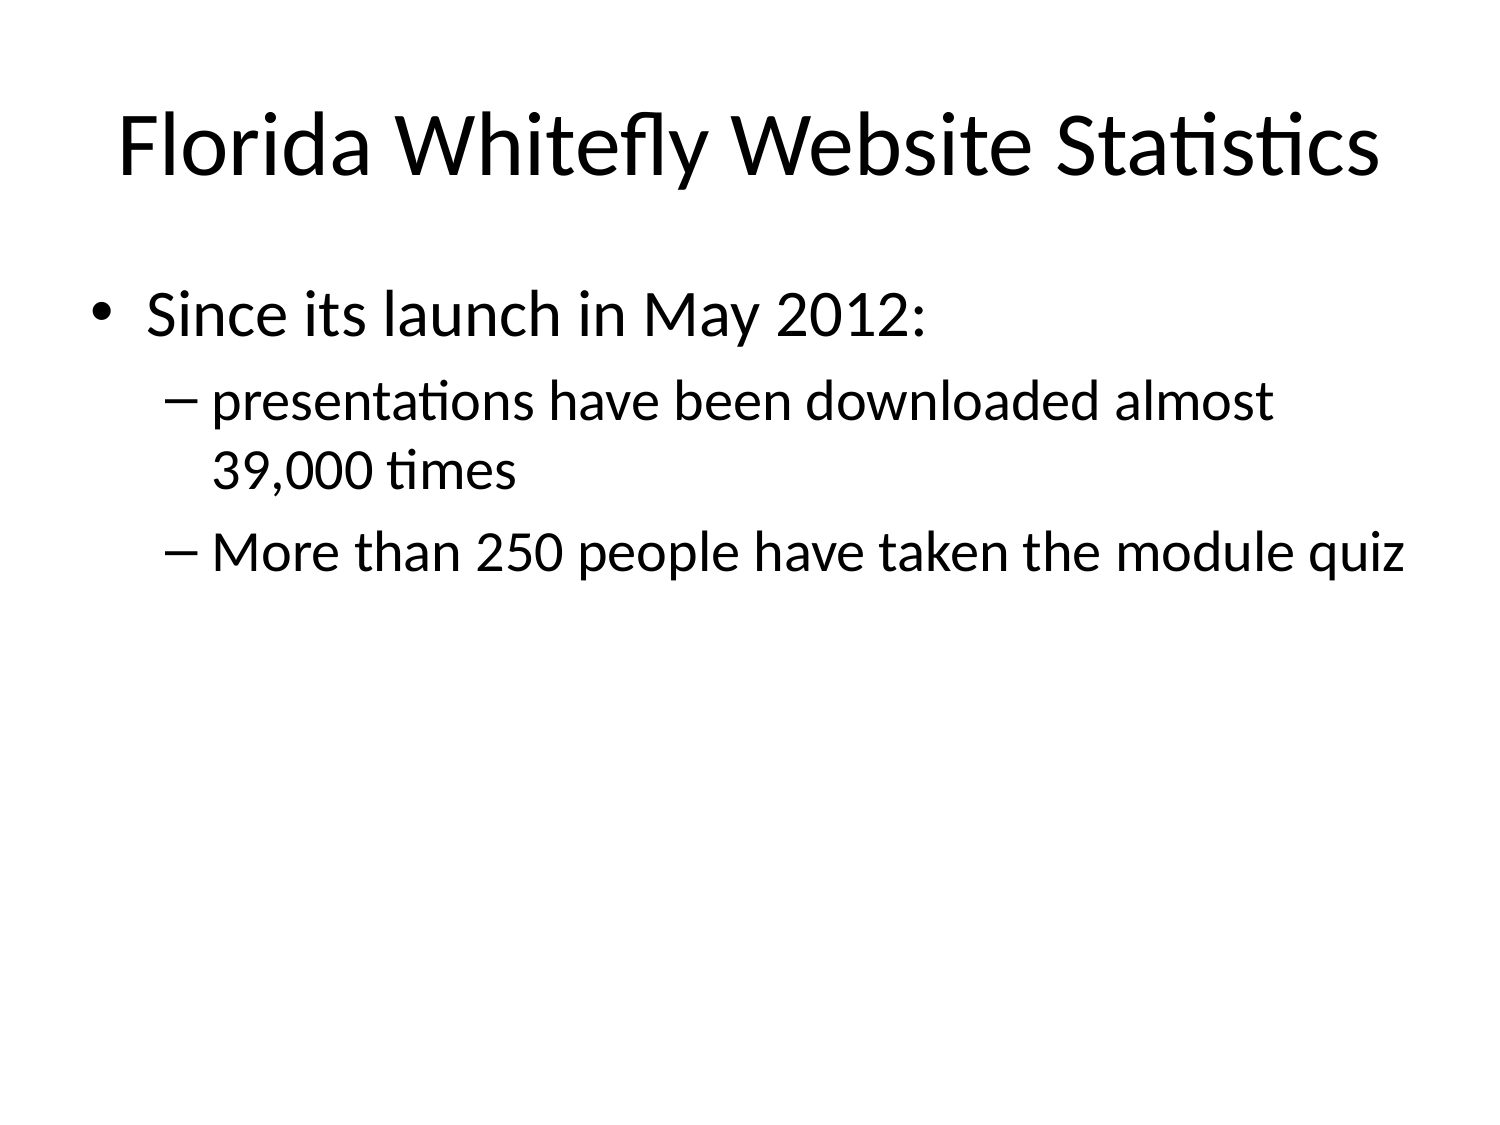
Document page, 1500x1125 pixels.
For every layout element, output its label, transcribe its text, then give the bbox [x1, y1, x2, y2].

title Florida Whitefly Website Statistics [75, 45, 1425, 233]
list Since its launch in May 2012: presentations have been downloaded almost 39,000 times More than 250 people have taken the module quiz [75, 262, 1425, 1005]
